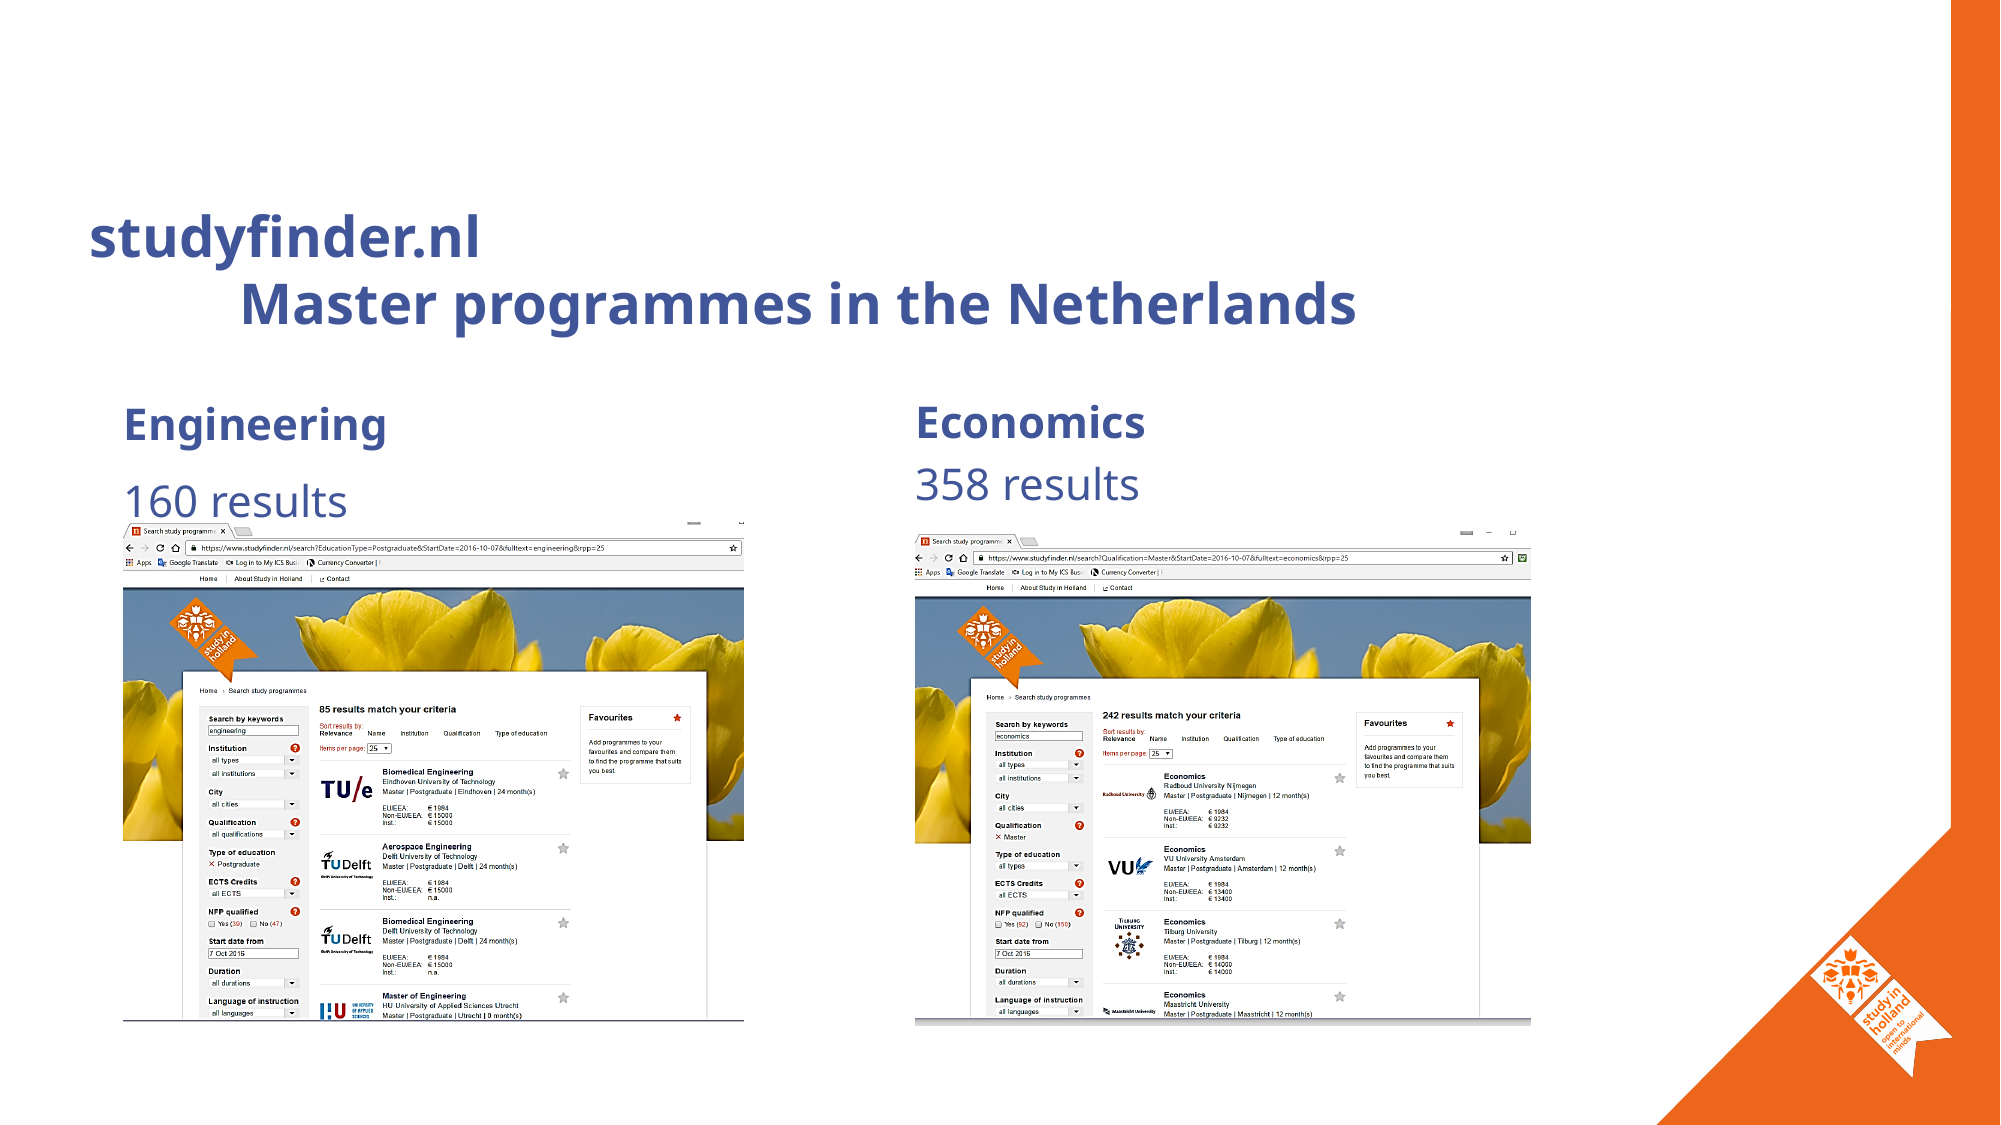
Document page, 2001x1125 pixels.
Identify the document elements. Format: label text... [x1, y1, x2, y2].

picture [1810, 935, 1953, 1078]
picture [915, 531, 1531, 1026]
text_box studyfinder.nl Master programmes in the Netherlands [74, 193, 1435, 323]
list Engineering 160 results [123, 365, 658, 522]
picture [123, 522, 744, 1022]
text_box Economics 358 results [900, 387, 1435, 961]
